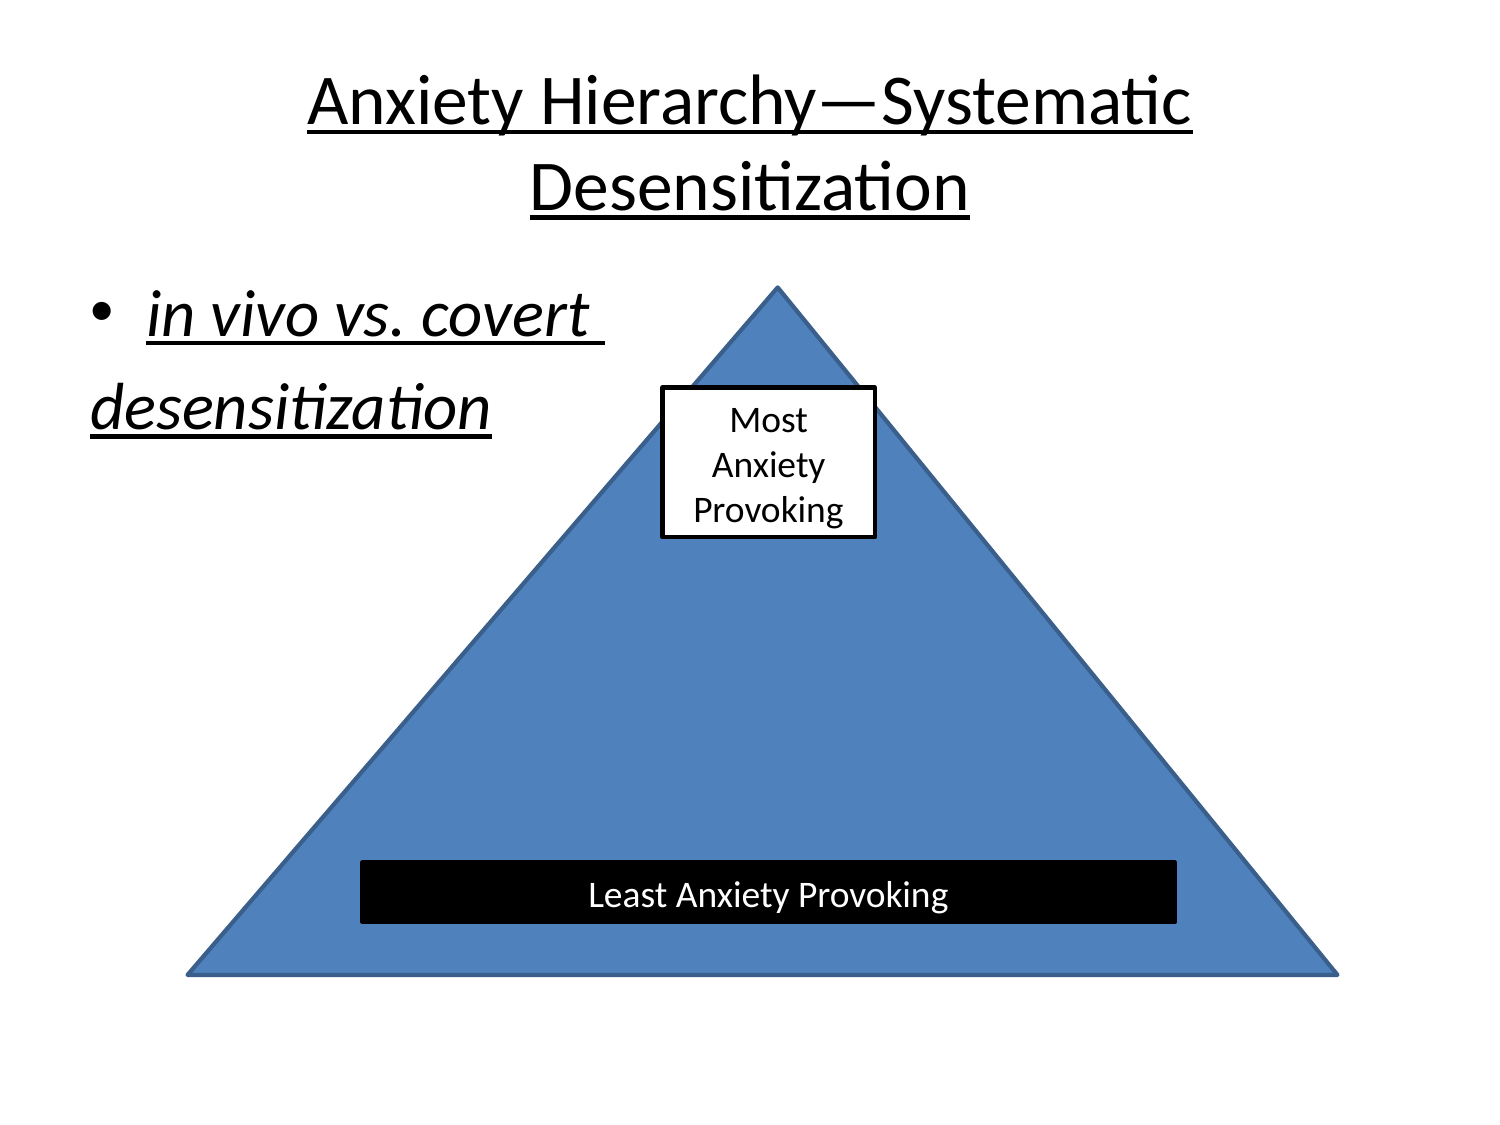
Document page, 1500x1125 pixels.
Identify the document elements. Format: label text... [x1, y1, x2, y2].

list in vivo vs. covert desensitization [75, 262, 1425, 1005]
title Anxiety Hierarchy—Systematic Desensitization [75, 45, 1425, 233]
text_box [185, 406, 1340, 978]
text_box Most Anxiety Provoking [660, 385, 877, 539]
text_box [691, 285, 860, 385]
text_box Least Anxiety Provoking [360, 860, 1177, 924]
